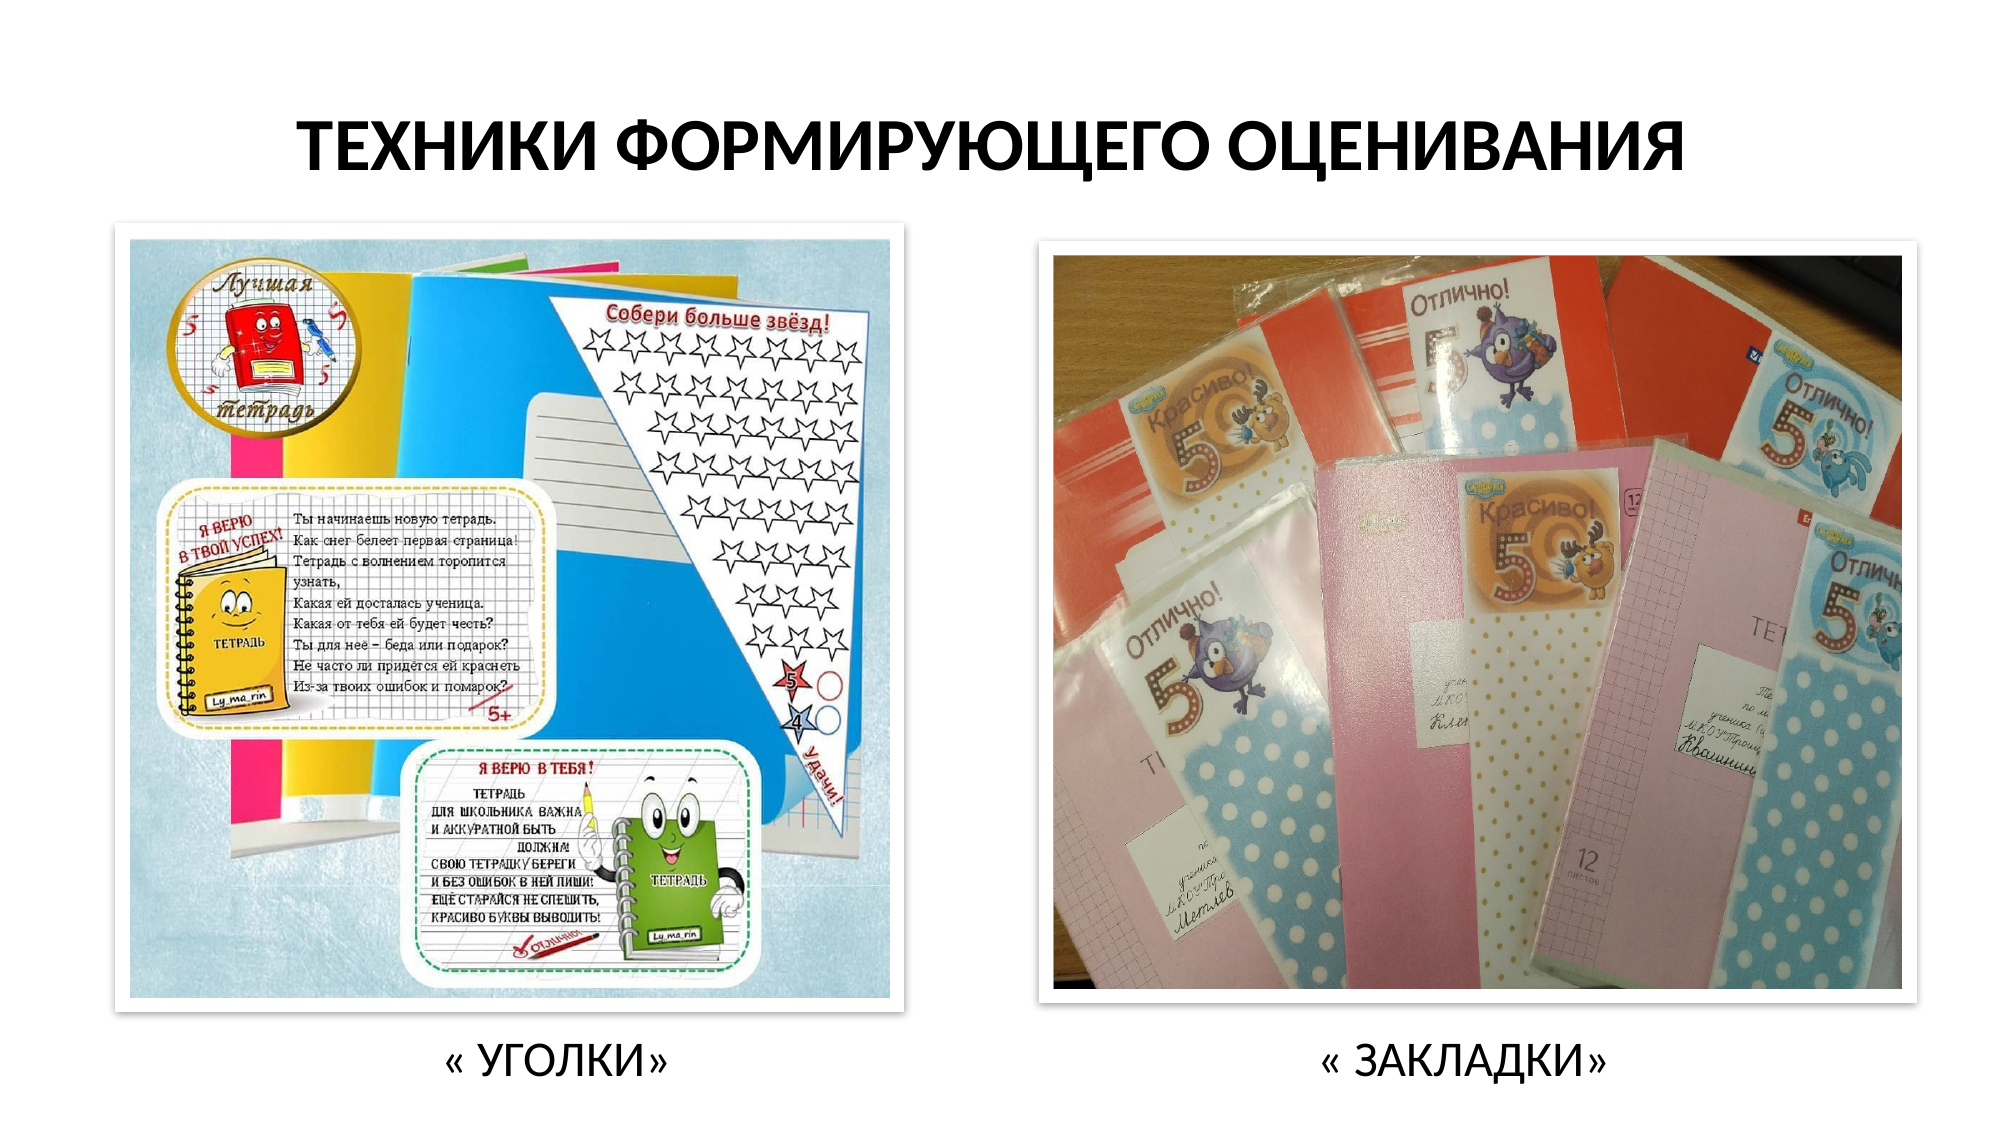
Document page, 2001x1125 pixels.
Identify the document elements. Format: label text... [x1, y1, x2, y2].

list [129, 237, 890, 998]
text_box « УГОЛКИ» [181, 1018, 931, 1094]
text_box « ЗАКЛАДКИ» [1073, 1018, 1855, 1094]
title ТЕХНИКИ ФОРМИРУЮЩЕГО ОЦЕНИВАНИЯ [129, 37, 1855, 256]
picture [1054, 197, 1902, 1047]
